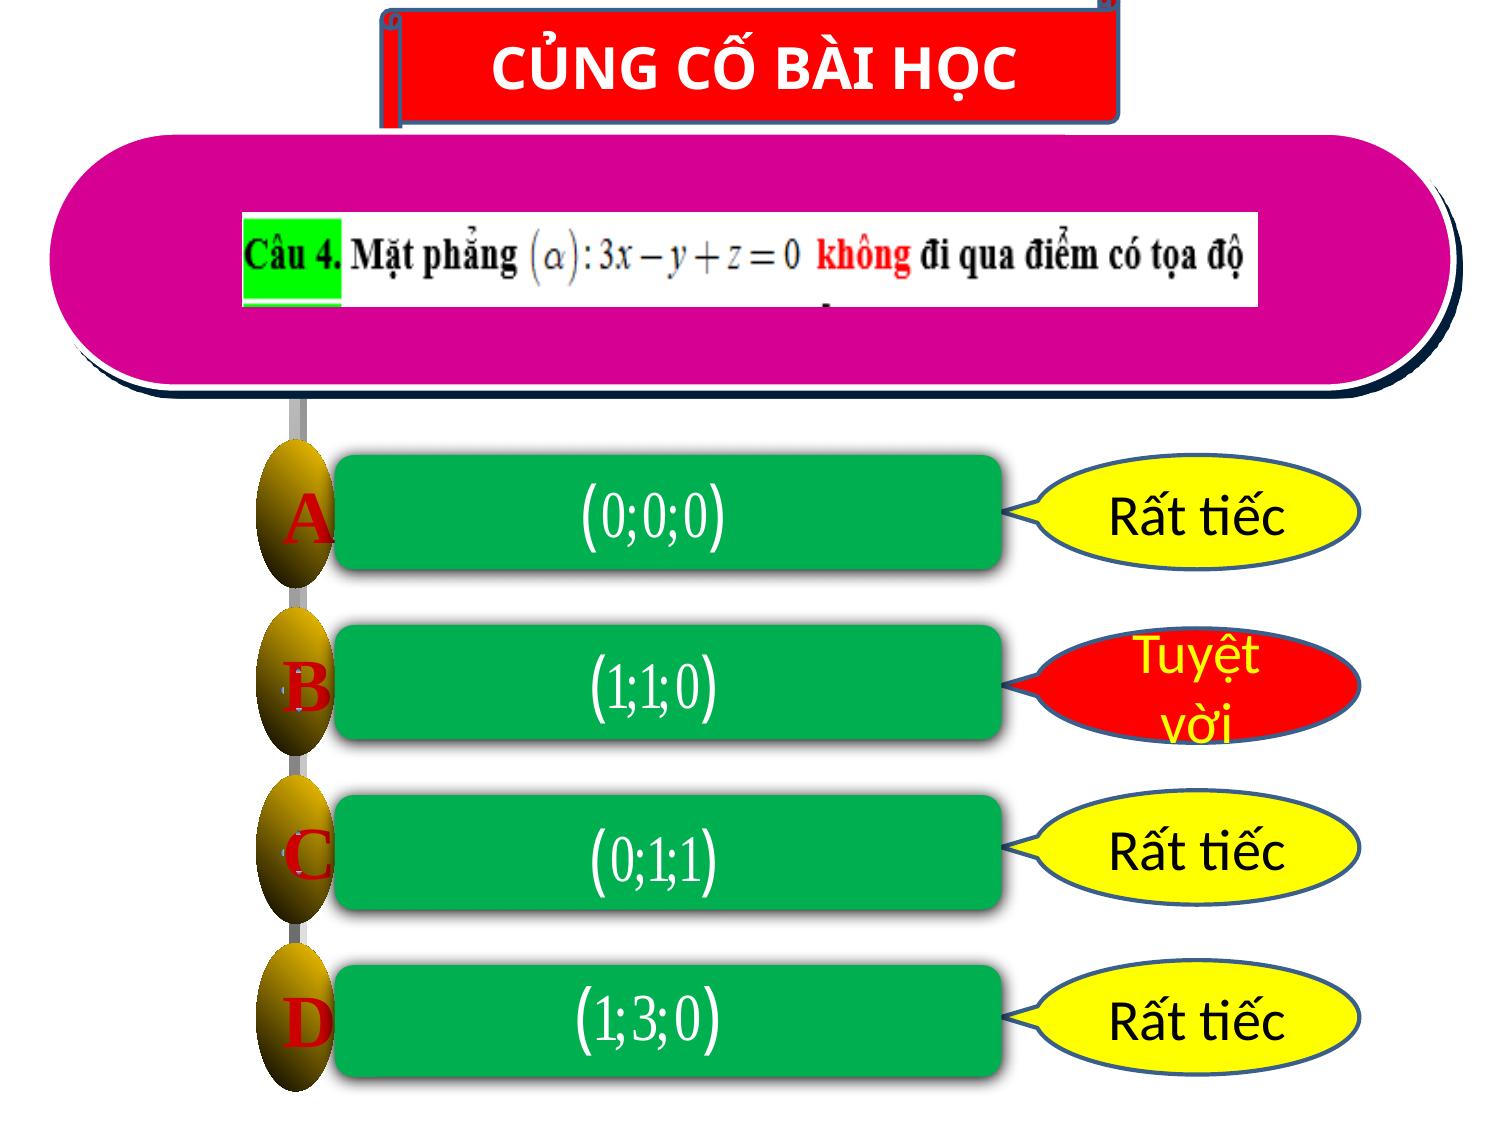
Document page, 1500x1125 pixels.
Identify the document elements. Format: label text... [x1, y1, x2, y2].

text_box CỦNG CỐ BÀI HỌC [379, 0, 1121, 128]
text_box Tuyệt vời [1017, 626, 1362, 745]
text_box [255, 396, 336, 1093]
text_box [334, 964, 1002, 1077]
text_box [334, 624, 1002, 740]
text_box Rất tiếc [1017, 958, 1362, 1077]
text_box Rất tiếc [1017, 788, 1362, 907]
text_box Rất tiếc [1017, 452, 1362, 572]
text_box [334, 794, 1002, 910]
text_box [334, 454, 1002, 570]
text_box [46, 131, 1454, 388]
